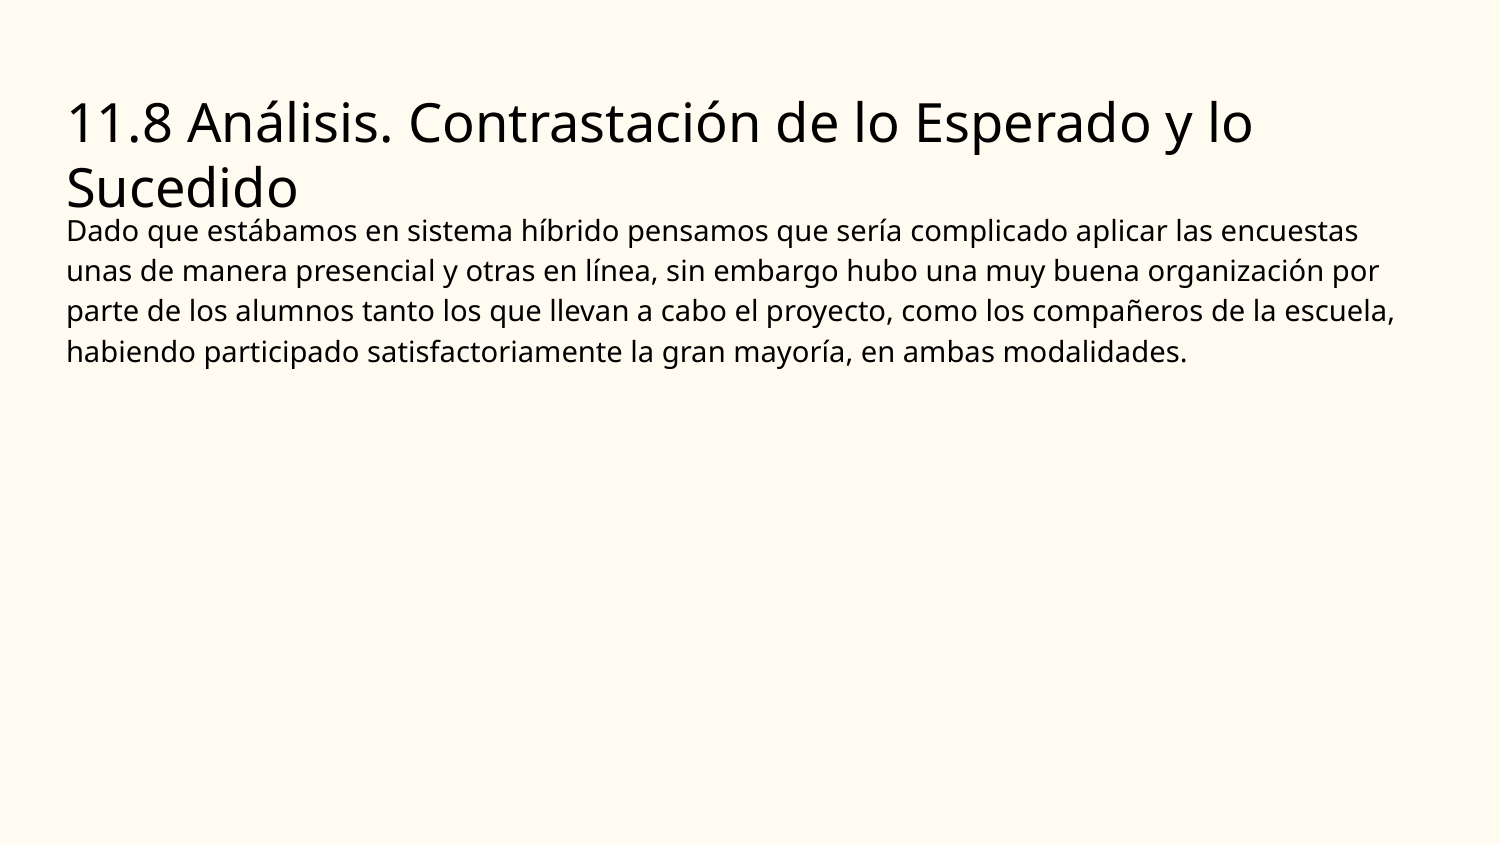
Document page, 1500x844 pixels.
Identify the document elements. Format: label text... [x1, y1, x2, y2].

title 11.8 Análisis. Contrastación de lo Esperado y lo Sucedido [51, 72, 1449, 174]
list Dado que estábamos en sistema híbrido pensamos que sería complicado aplicar las encuestas unas de manera presencial y otras en línea, sin embargo hubo una muy buena organización por parte de los alumnos tanto los que llevan a cabo el proyecto, como los compañeros de la escuela, habiendo participado satisfactoriamente la gran mayoría, en ambas modalidades. [51, 192, 1420, 750]
